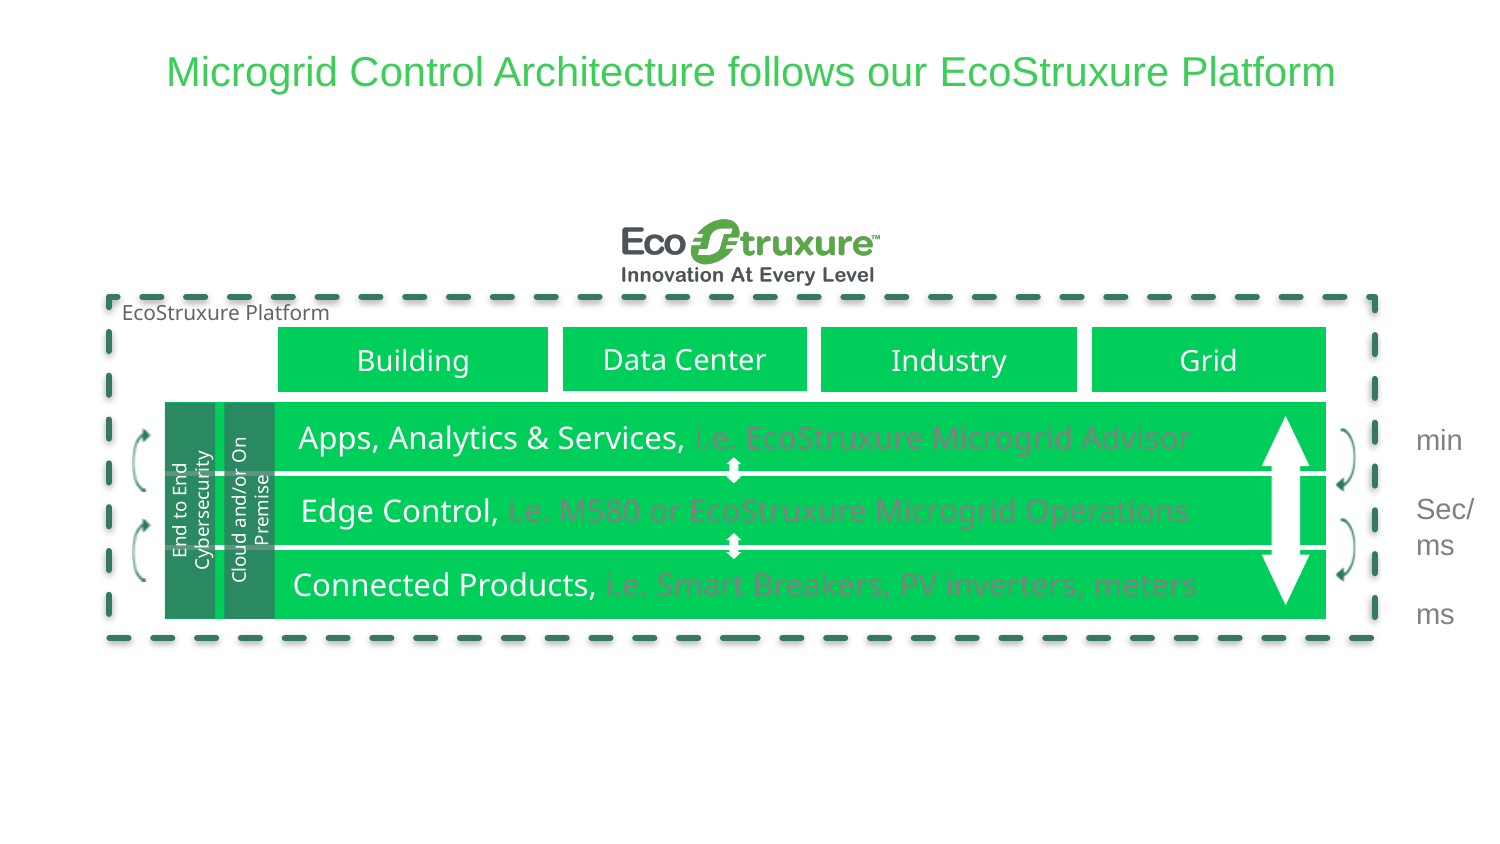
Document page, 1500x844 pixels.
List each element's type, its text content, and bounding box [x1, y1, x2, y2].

picture [565, 157, 936, 366]
text_box min Sec/ms ms [1401, 413, 1496, 638]
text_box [101, 289, 1376, 639]
text_box Microgrid Control Architecture follows our EcoStruxure Platform [0, 37, 1500, 99]
